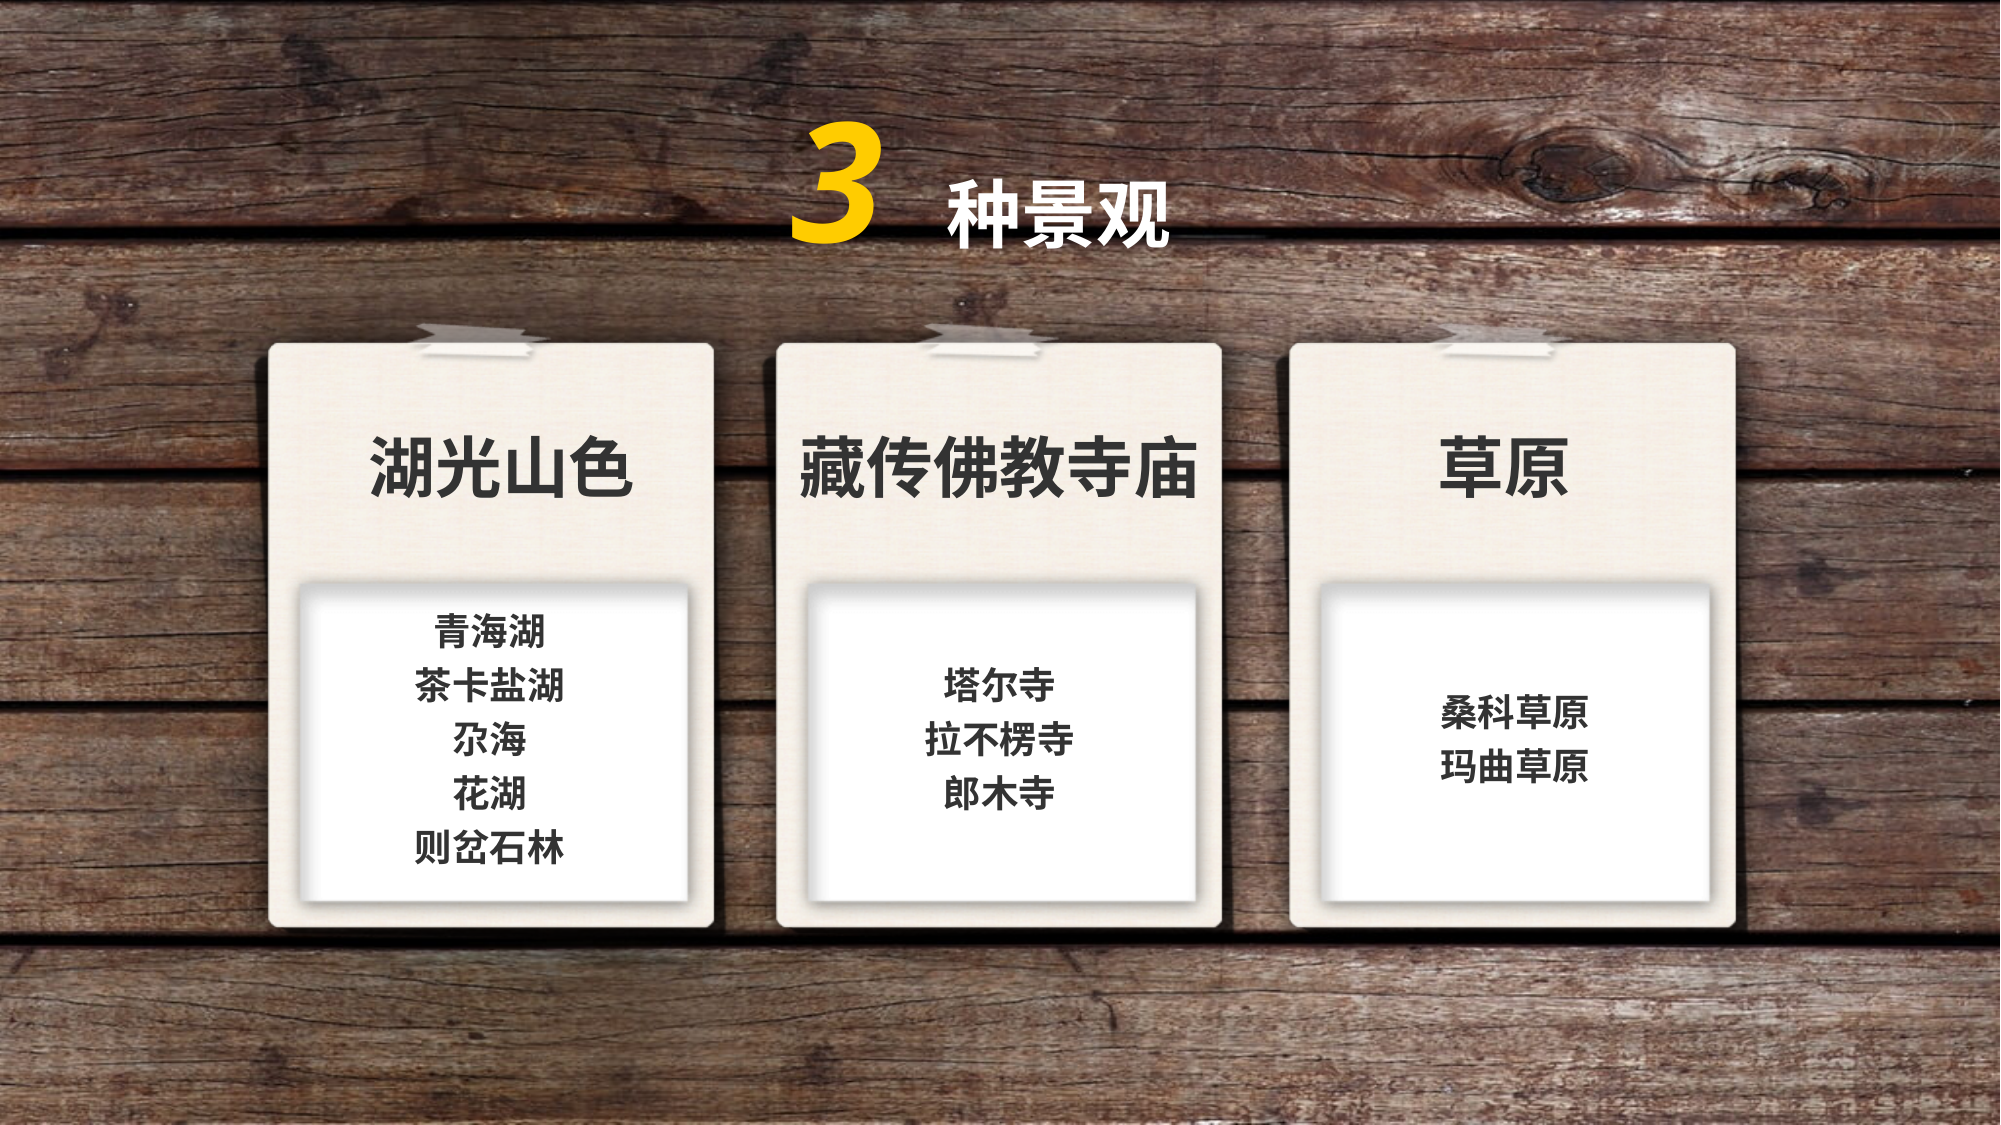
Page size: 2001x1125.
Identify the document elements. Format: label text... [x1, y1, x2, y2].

text_box 3 种景观 [612, 113, 1350, 239]
picture [0, 0, 2000, 1125]
